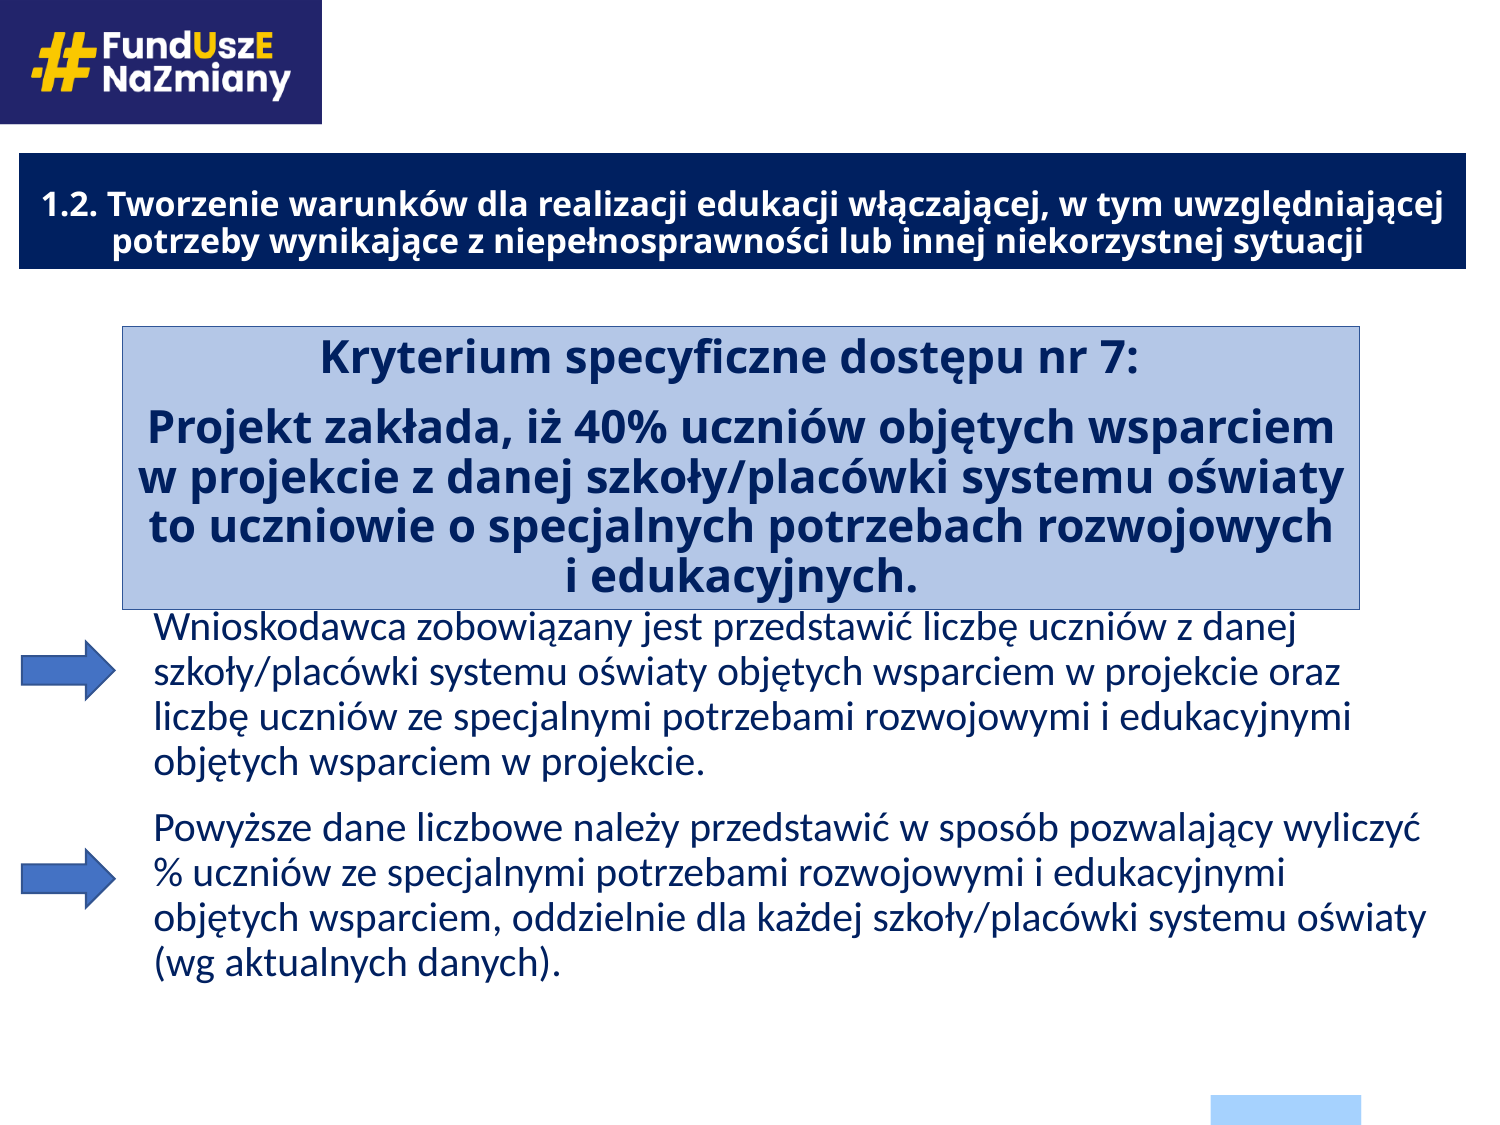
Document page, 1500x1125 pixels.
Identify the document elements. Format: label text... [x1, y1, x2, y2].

picture [0, 0, 1500, 1125]
text_box Kryterium specyficzne dostępu nr 7: Projekt zakłada, iż 40% uczniów objętych wsparciem w projekcie z danej szkoły/placówki systemu oświaty to uczniowie o specjalnych potrzebach rozwojowych i edukacyjnych. [122, 326, 1360, 610]
text_box [20, 847, 117, 910]
text_box [20, 639, 117, 702]
title 1.2. Tworzenie warunków dla realizacji edukacji włączającej, w tym uwzględniającej potrzeby wynikające z niepełnosprawności lub innej niekorzystnej sytuacji [19, 153, 1466, 269]
list Wnioskodawca zobowiązany jest przedstawić liczbę uczniów z danej szkoły/placówki systemu oświaty objętych wsparciem w projekcie oraz liczbę uczniów ze specjalnymi potrzebami rozwojowymi i edukacyjnymi objętych wsparciem w projekcie. Powyższe dane liczbowe należy przedstawić w sposób pozwalający wyliczyć % uczniów ze specjalnymi potrzebami rozwojowymi i edukacyjnymi objętych wsparciem, oddzielnie dla każdej szkoły/placówki systemu oświaty (wg aktualnych danych). [138, 596, 1449, 1037]
